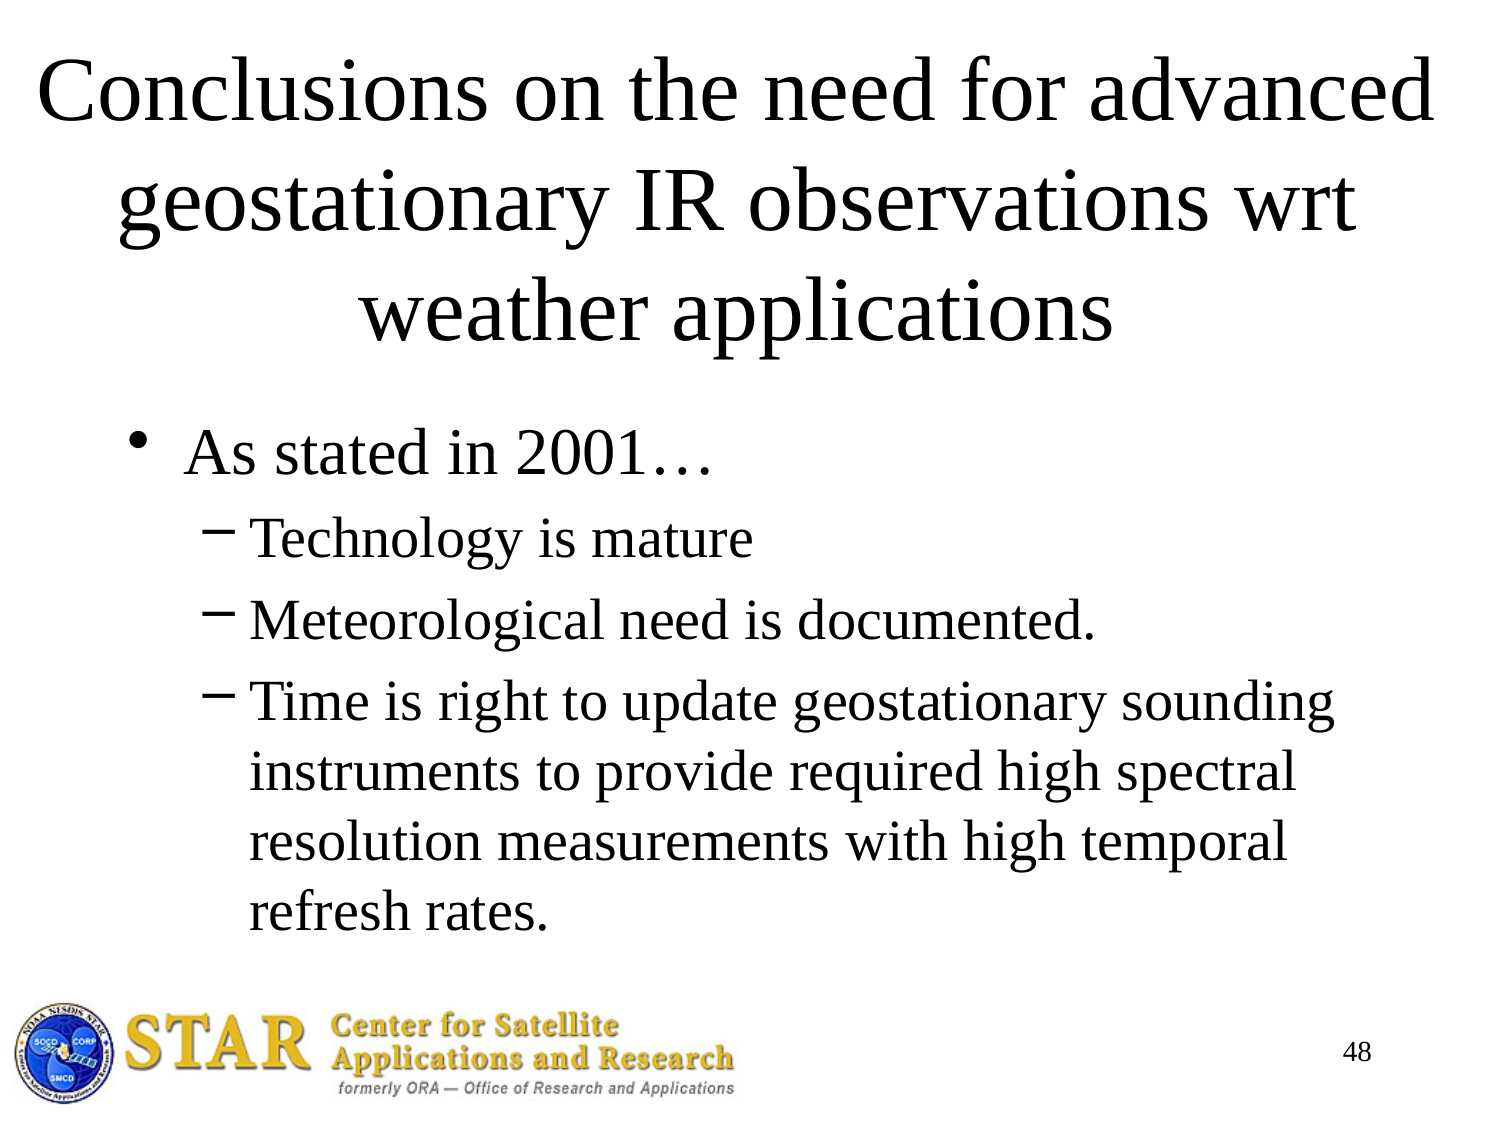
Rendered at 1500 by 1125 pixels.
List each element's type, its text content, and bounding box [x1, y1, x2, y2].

title Conclusions on the need for advanced geostationary IR observations wrt weather applications [12, 99, 1463, 288]
picture [12, 999, 826, 1107]
list As stated in 2001… Technology is mature Meteorological need is documented. Time is right to update geostationary sounding instruments to provide required high spectral resolution measurements with high temporal refresh rates. [112, 399, 1388, 913]
slide_number 48 [1074, 1025, 1388, 1100]
